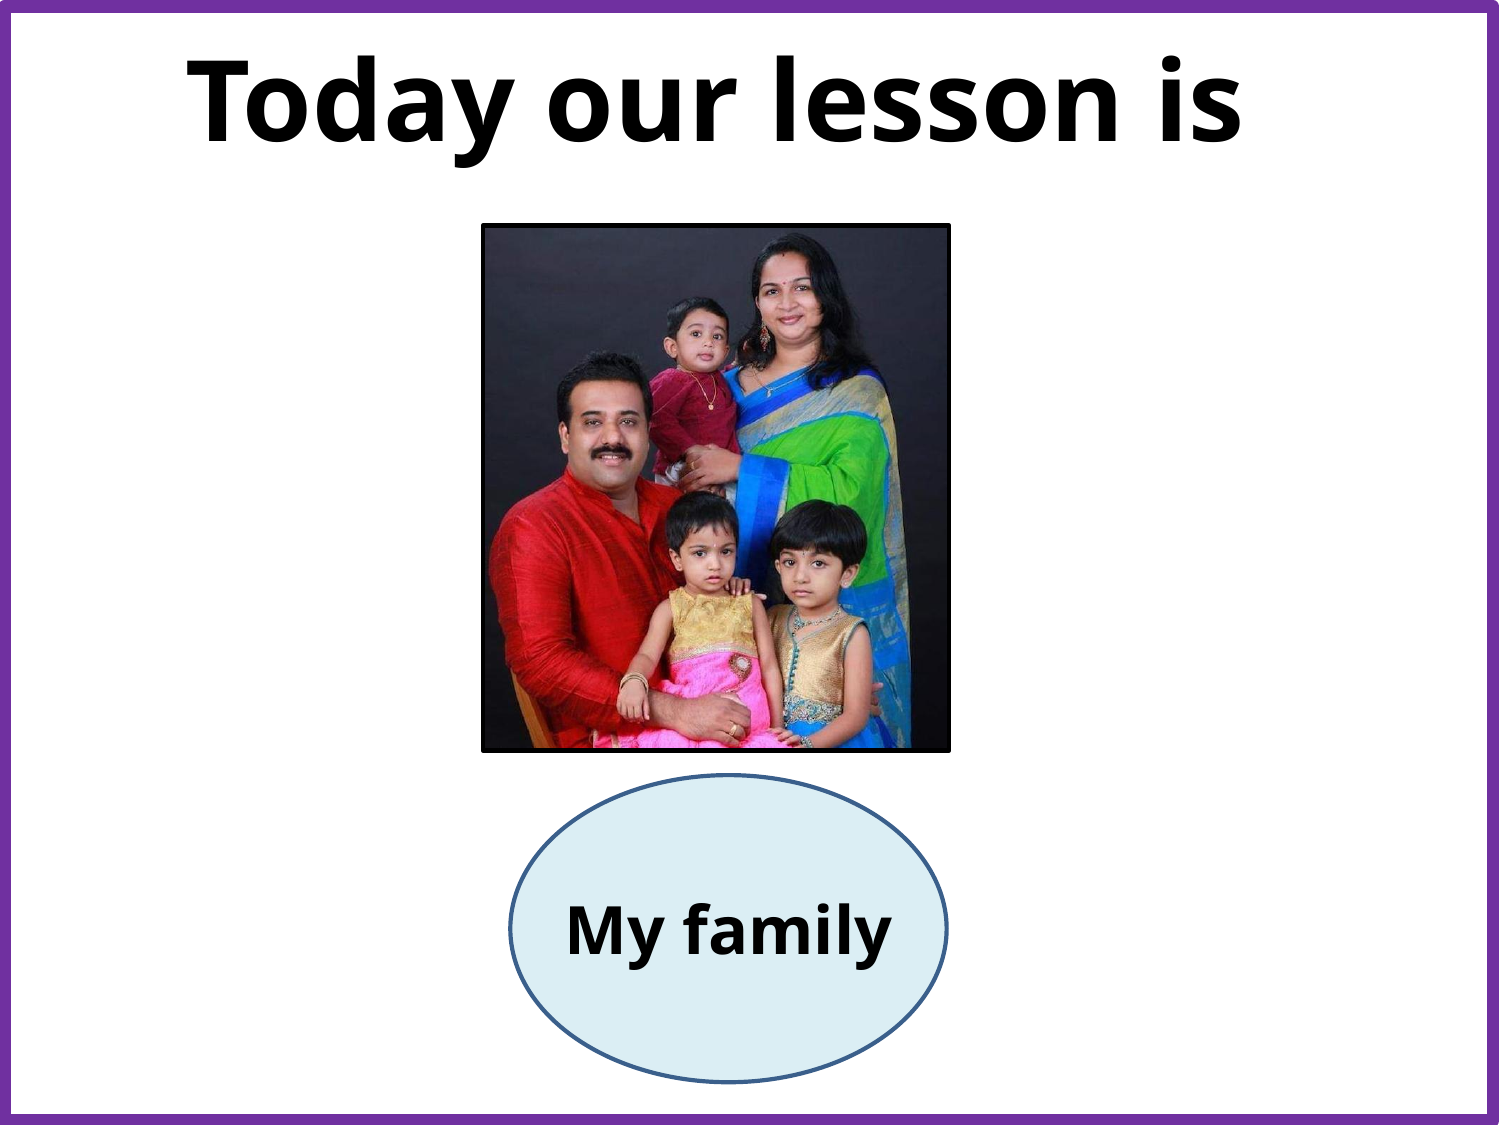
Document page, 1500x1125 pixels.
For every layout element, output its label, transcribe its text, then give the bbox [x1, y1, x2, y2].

picture [484, 227, 947, 749]
text_box Today our lesson is [171, 21, 1329, 171]
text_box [510, 774, 947, 1083]
